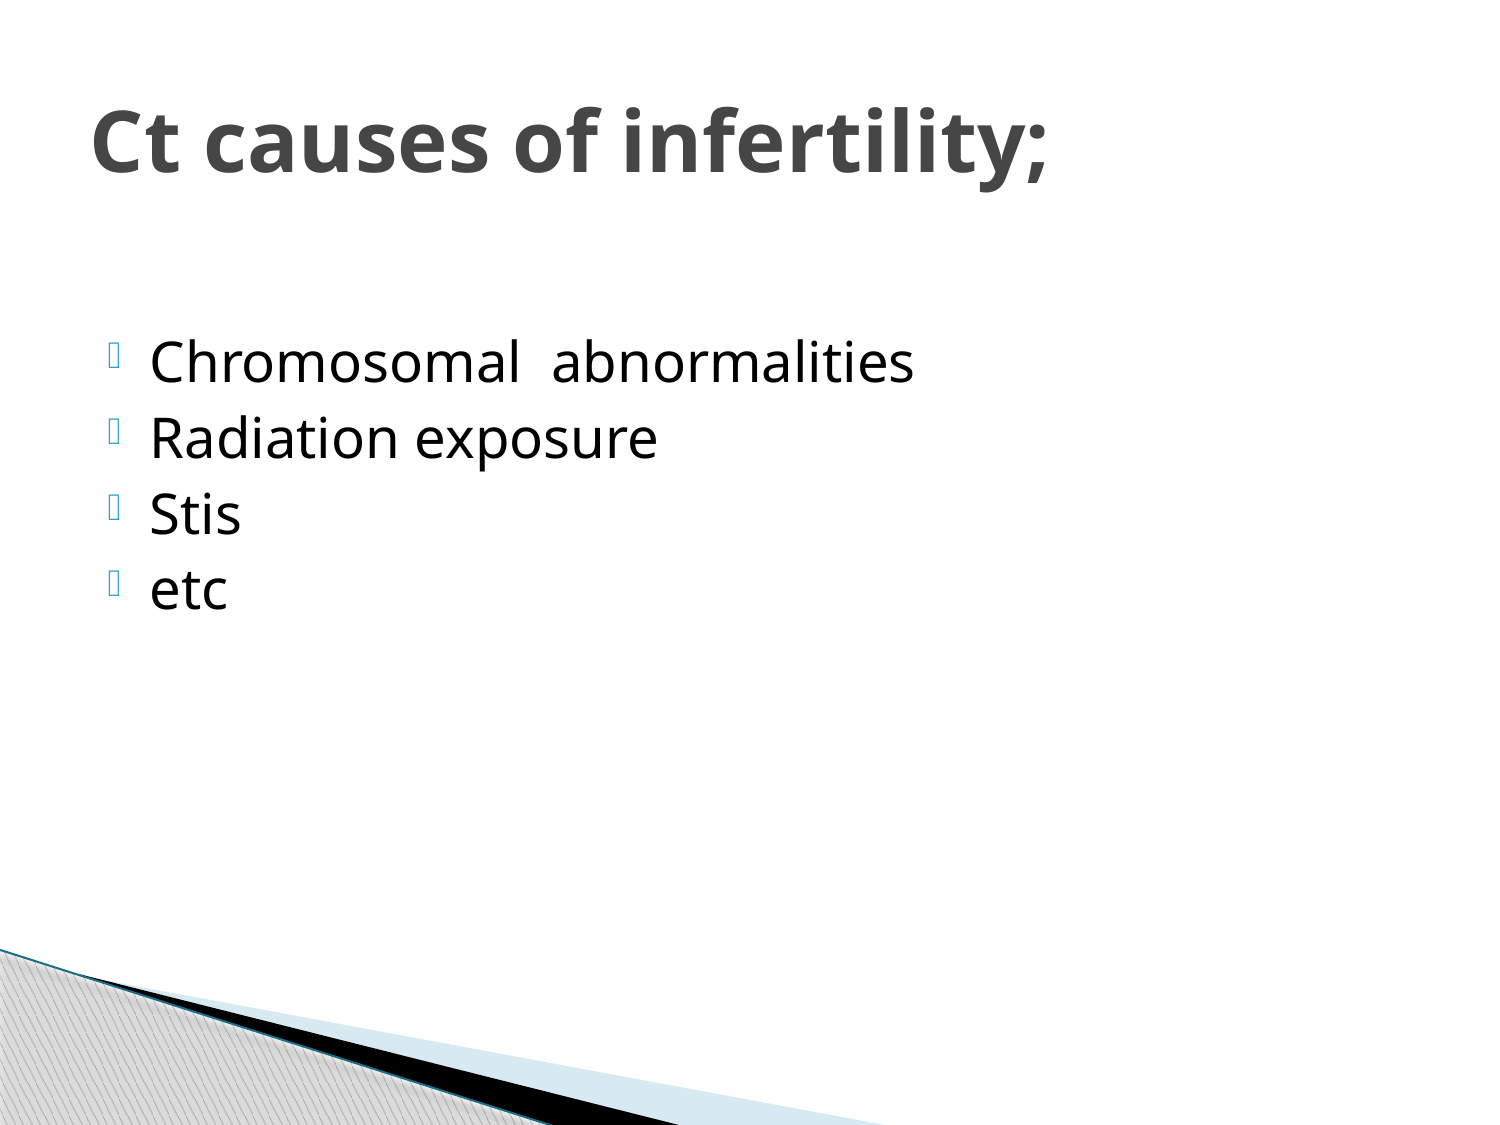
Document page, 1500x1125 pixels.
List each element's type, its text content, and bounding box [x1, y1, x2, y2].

title Ct causes of infertility; [75, 45, 1425, 233]
list Chromosomal abnormalities Radiation exposure Stis etc [75, 243, 1425, 986]
